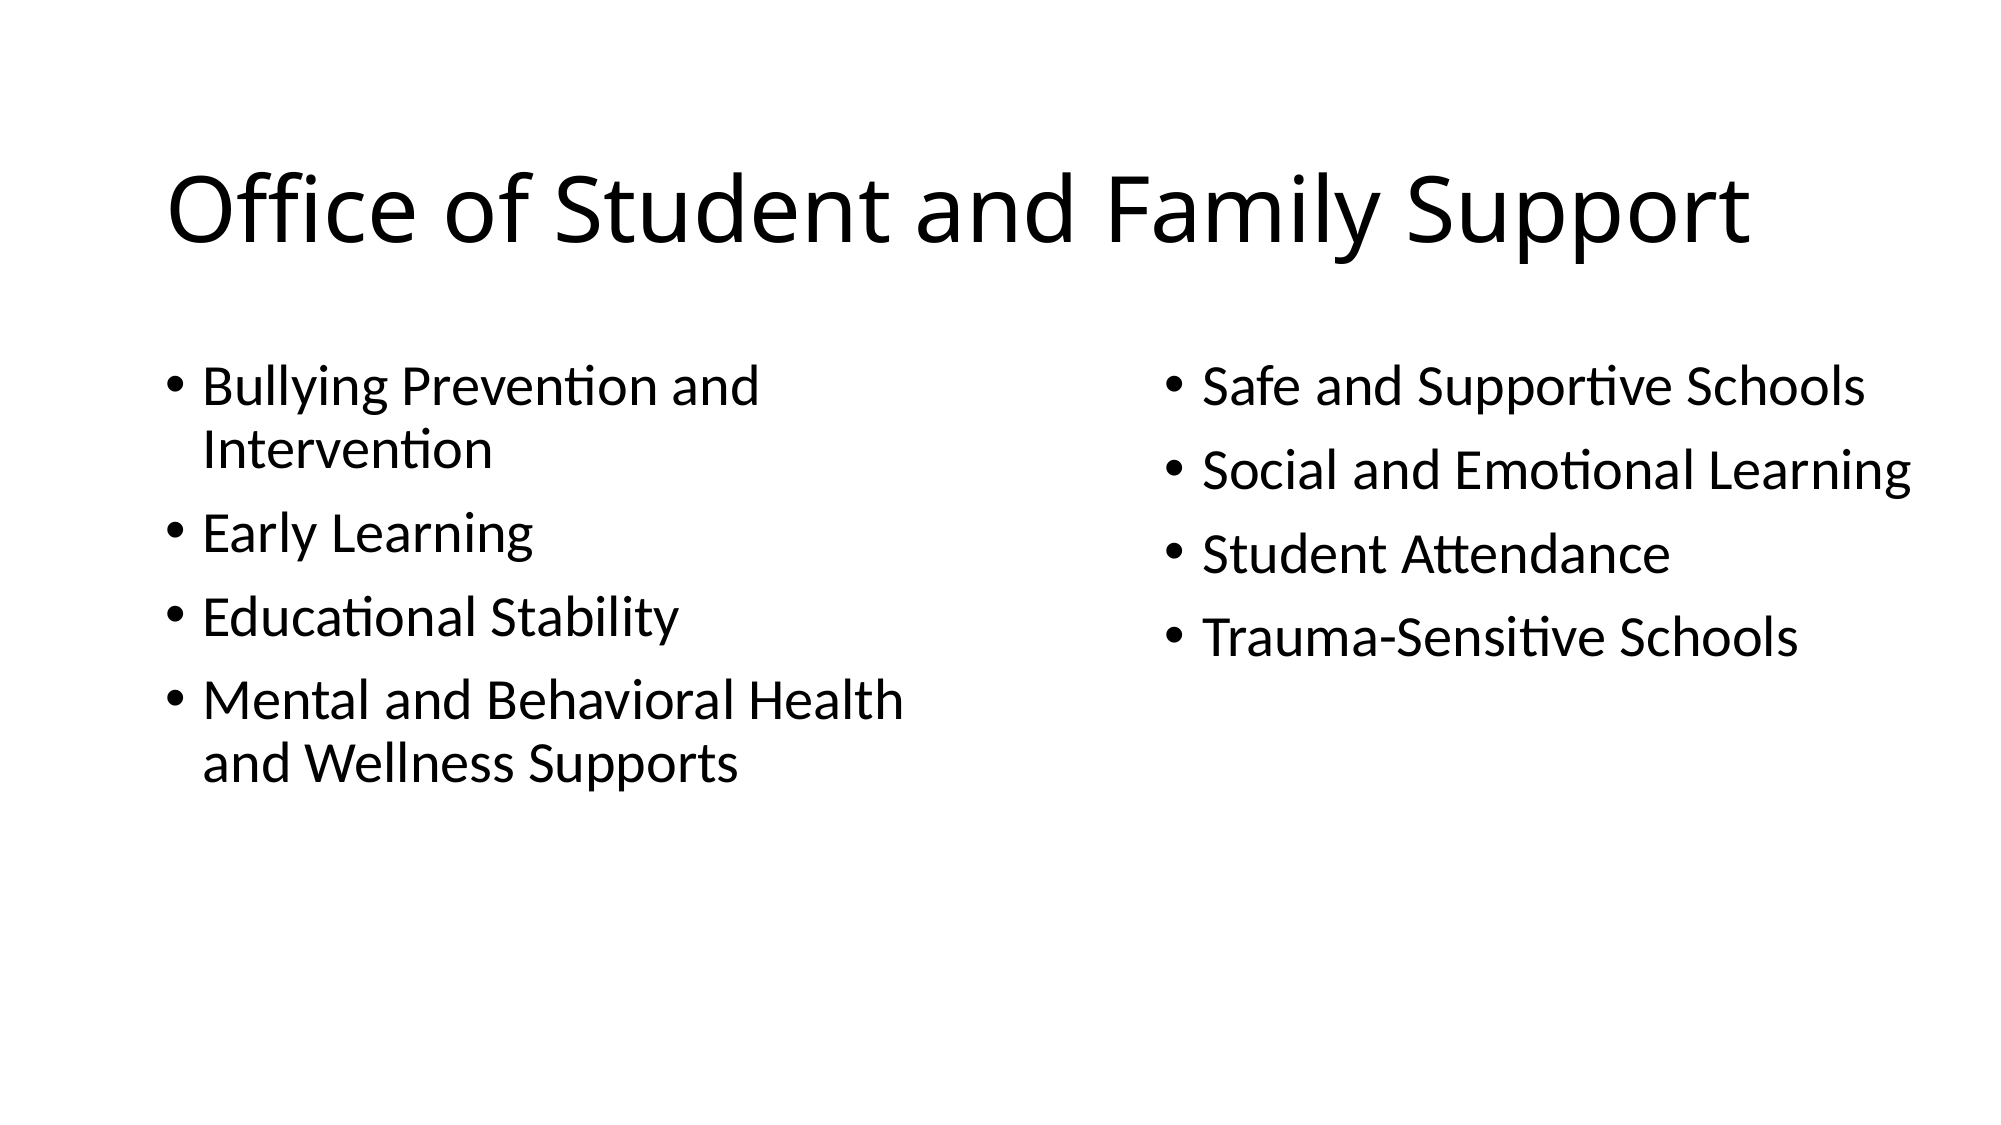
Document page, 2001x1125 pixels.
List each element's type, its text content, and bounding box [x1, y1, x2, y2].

title Office of Student and Family Support [150, 127, 1875, 299]
list Safe and Supportive Schools Social and Emotional Learning Student Attendance Trauma-Sensitive Schools [1149, 347, 2000, 1014]
list Bullying Prevention and Intervention Early Learning Educational Stability Mental and Behavioral Health and Wellness Supports [150, 347, 1000, 1014]
